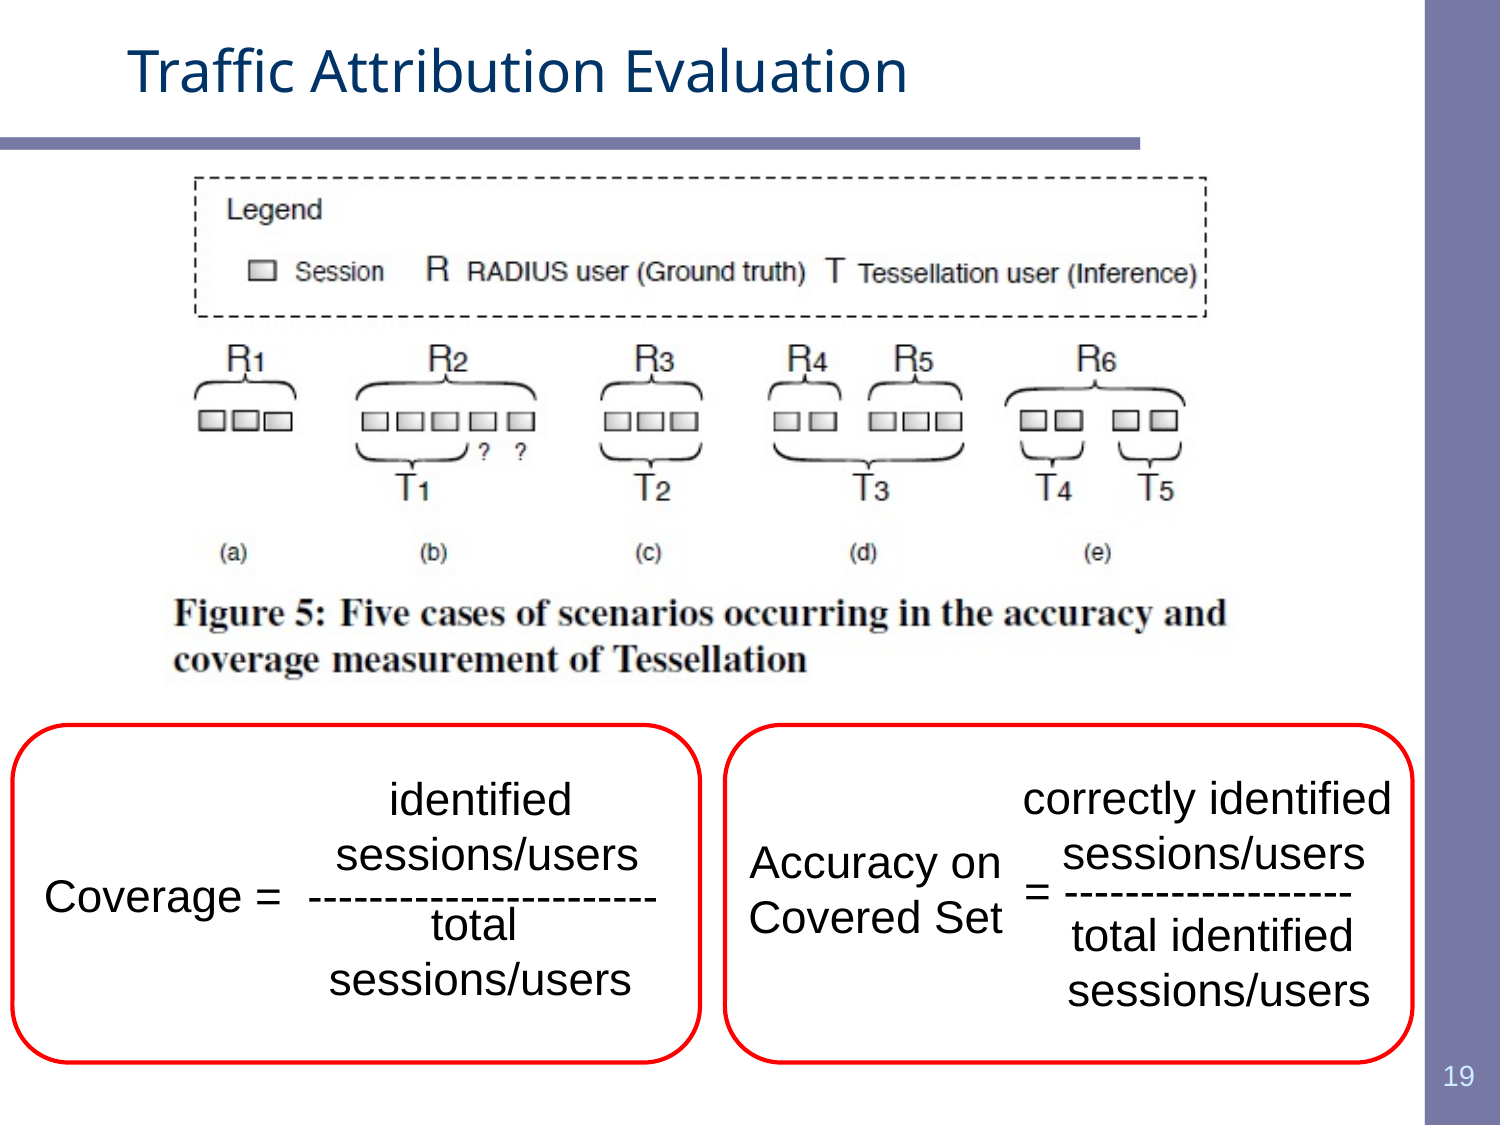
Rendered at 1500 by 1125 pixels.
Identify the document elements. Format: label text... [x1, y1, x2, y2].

slide_number 19 [1425, 1049, 1493, 1125]
title Traffic Attribution Evaluation [112, 15, 1412, 123]
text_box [12, 724, 701, 1063]
picture [163, 160, 1236, 689]
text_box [724, 724, 1416, 1063]
